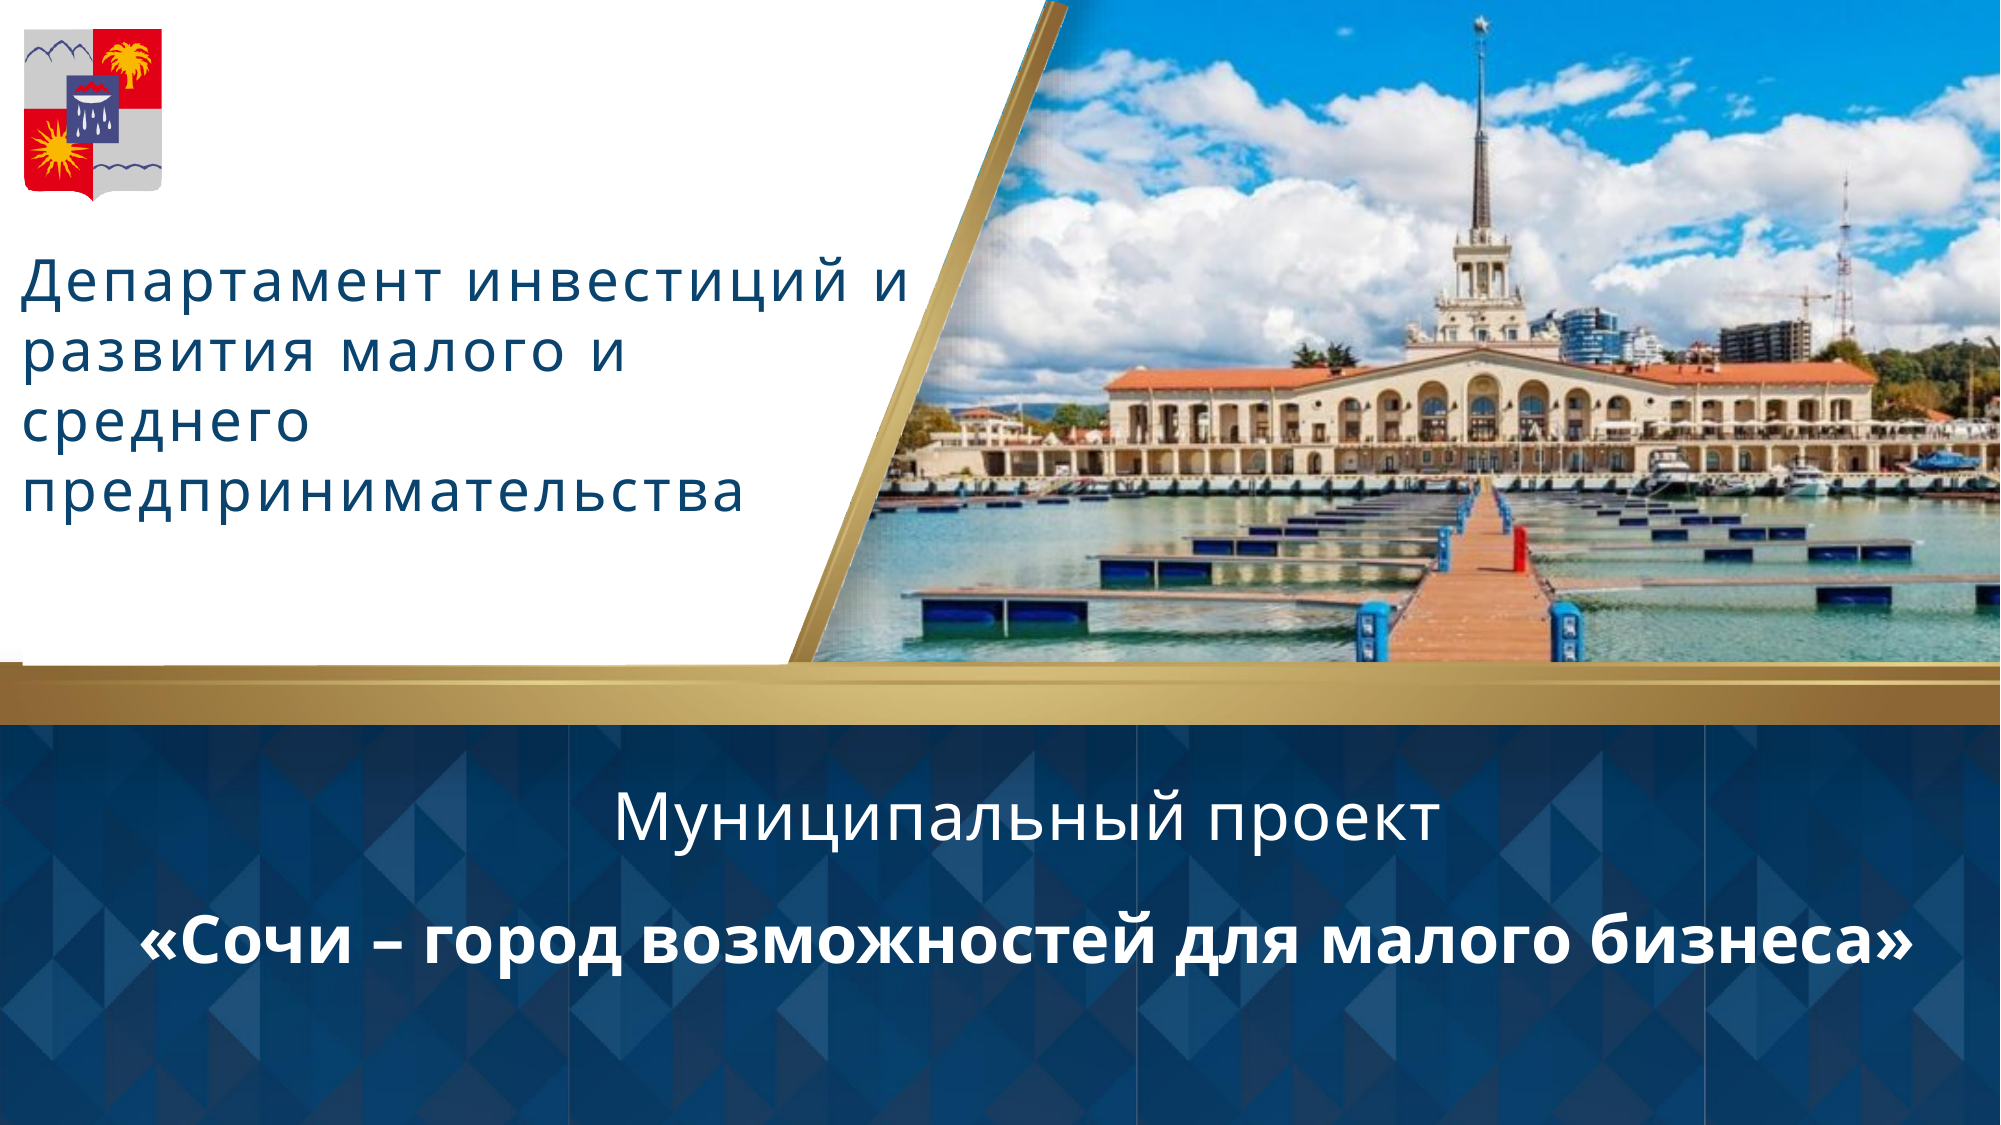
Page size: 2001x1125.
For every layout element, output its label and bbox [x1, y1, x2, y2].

text_box [22, 0, 1047, 667]
text_box [0, 0, 2000, 1125]
